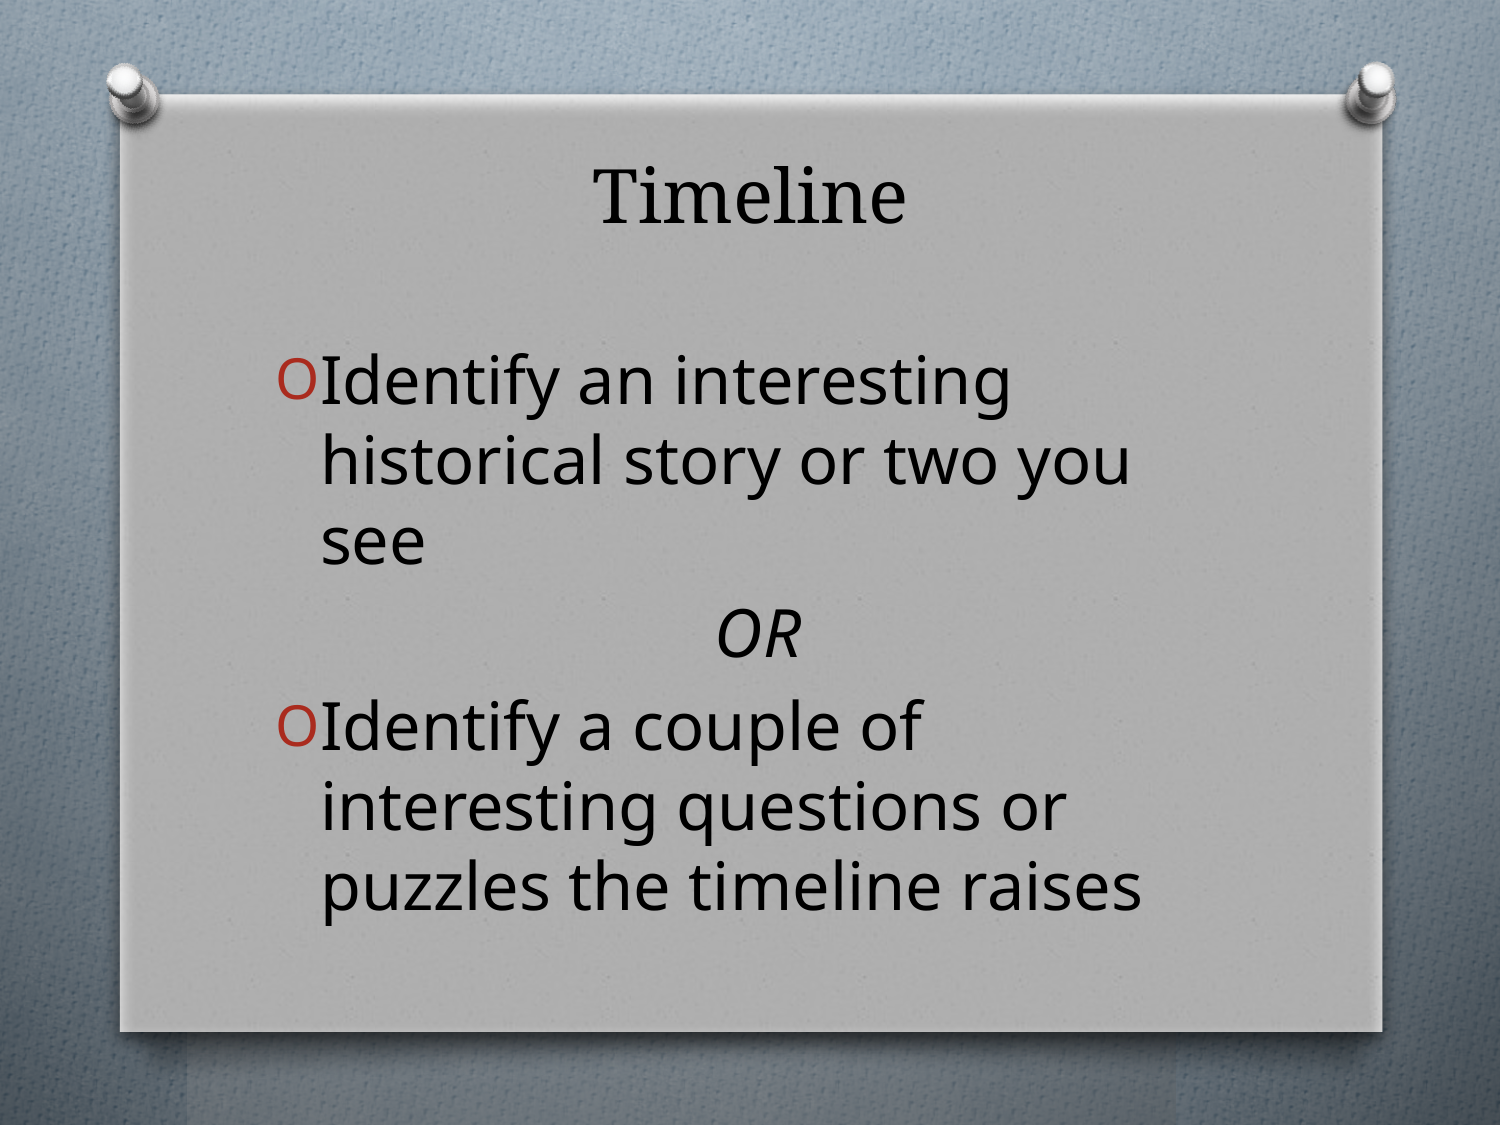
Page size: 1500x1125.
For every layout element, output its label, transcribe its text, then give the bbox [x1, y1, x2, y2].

list Identify an interesting historical story or two you see OR Identify a couple of interesting questions or puzzles the timeline raises [260, 329, 1257, 939]
title Timeline [179, 134, 1323, 252]
picture [1317, 35, 1439, 156]
picture [75, 29, 198, 153]
